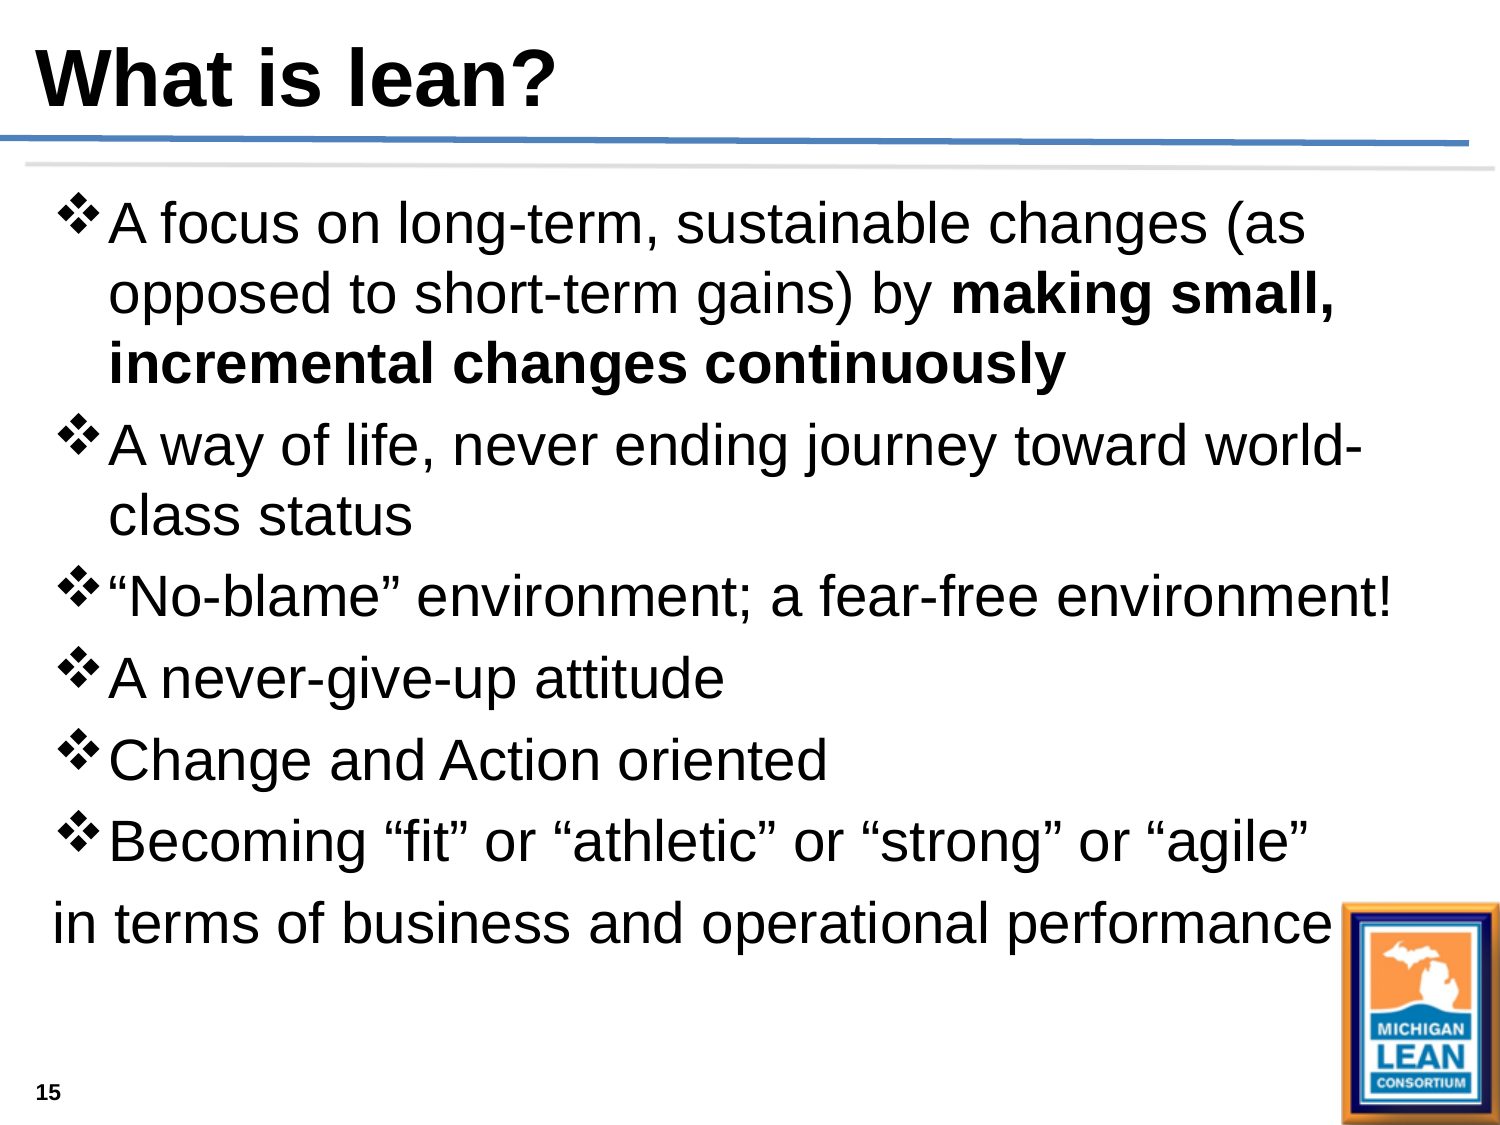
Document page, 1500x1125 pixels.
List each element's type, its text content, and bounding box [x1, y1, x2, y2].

text_box A focus on long-term, sustainable changes (as opposed to short-term gains) by making small, incremental changes continuously A way of life, never ending journey toward world-class status “No-blame” environment; a fear-free environment! A never-give-up attitude Change and Action oriented Becoming “fit” or “athletic” or “strong” or “agile” in terms of business and operational performance [37, 177, 1420, 726]
text_box What is lean? [20, 17, 1500, 131]
picture [1327, 889, 1500, 1125]
slide_number 15 [0, 1067, 97, 1106]
